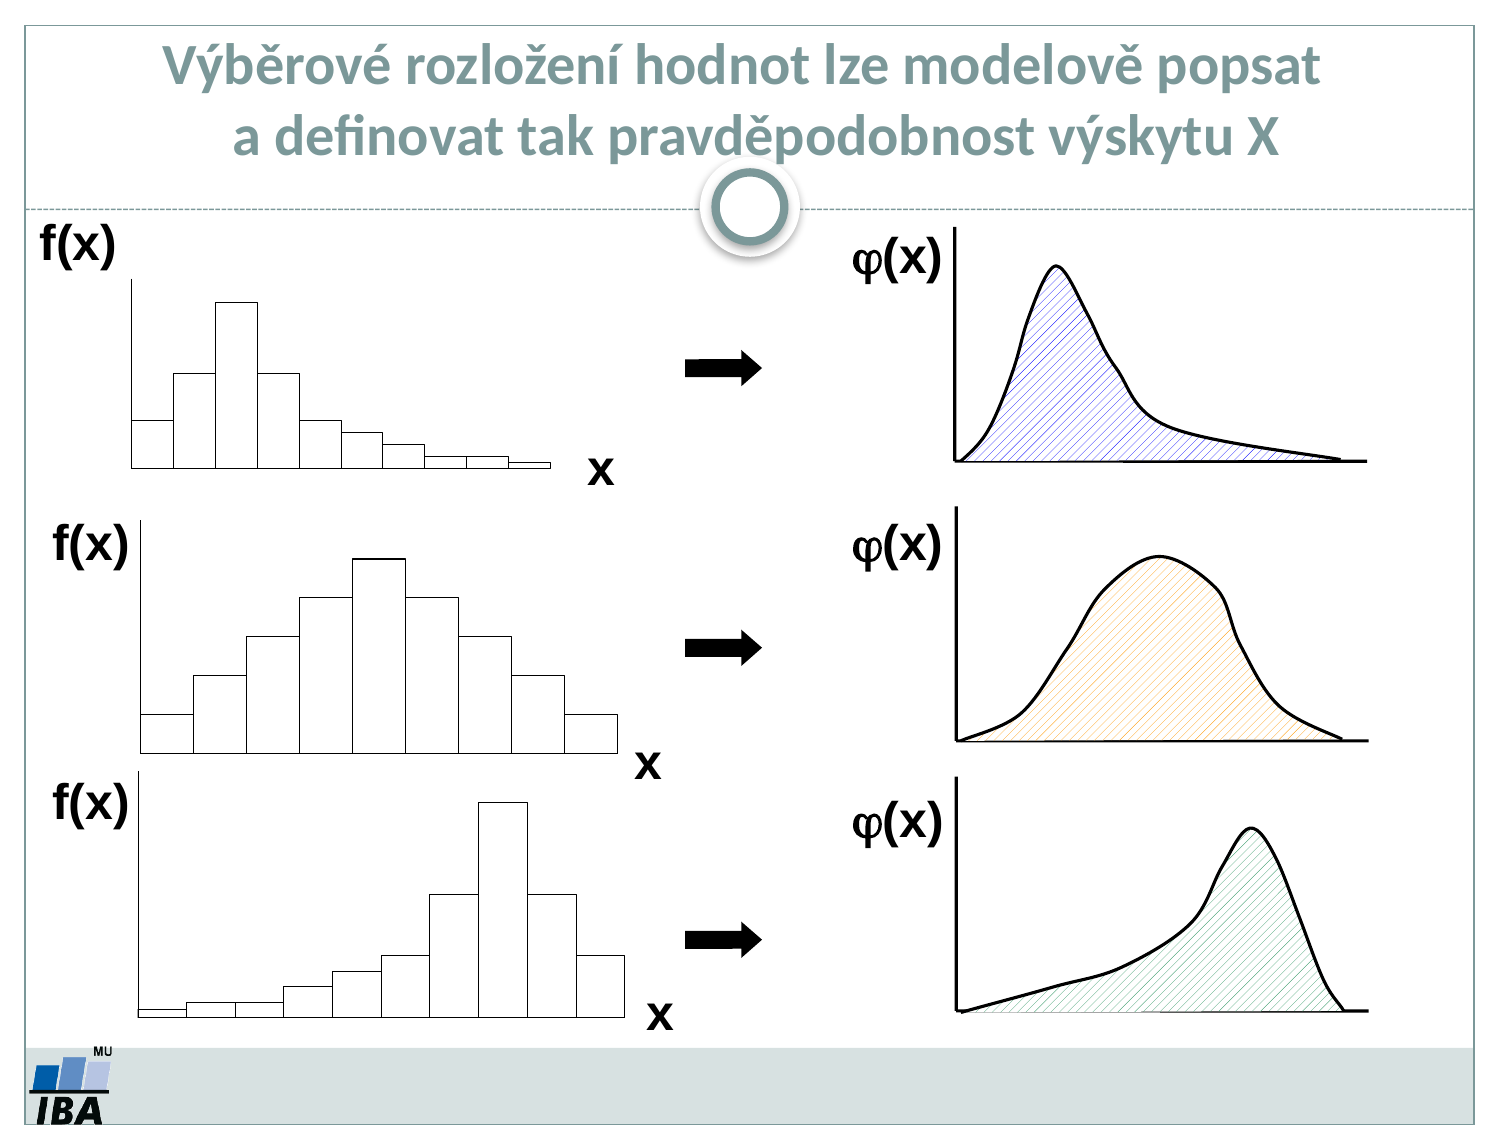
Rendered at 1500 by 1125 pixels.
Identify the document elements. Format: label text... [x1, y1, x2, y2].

text_box f(x) [37, 762, 117, 827]
picture [124, 503, 638, 1027]
text_box j(x) [837, 503, 962, 568]
text_box j(x) [837, 215, 975, 280]
text_box x [643, 722, 689, 787]
text_box [685, 923, 761, 957]
title Výběrové rozložení hodnot lze modelově popsat a definovat tak pravděpodobnost výskytu X [40, 2, 1471, 191]
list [120, 271, 561, 476]
text_box j(x) [837, 779, 951, 844]
text_box [685, 351, 761, 385]
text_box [954, 226, 1368, 462]
text_box f(x) [37, 503, 121, 604]
text_box x [631, 973, 701, 1038]
text_box [685, 631, 761, 665]
picture [29, 1046, 112, 1125]
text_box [956, 506, 1369, 742]
text_box x [572, 427, 642, 492]
text_box f(x) [24, 203, 163, 291]
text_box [956, 776, 1369, 1012]
